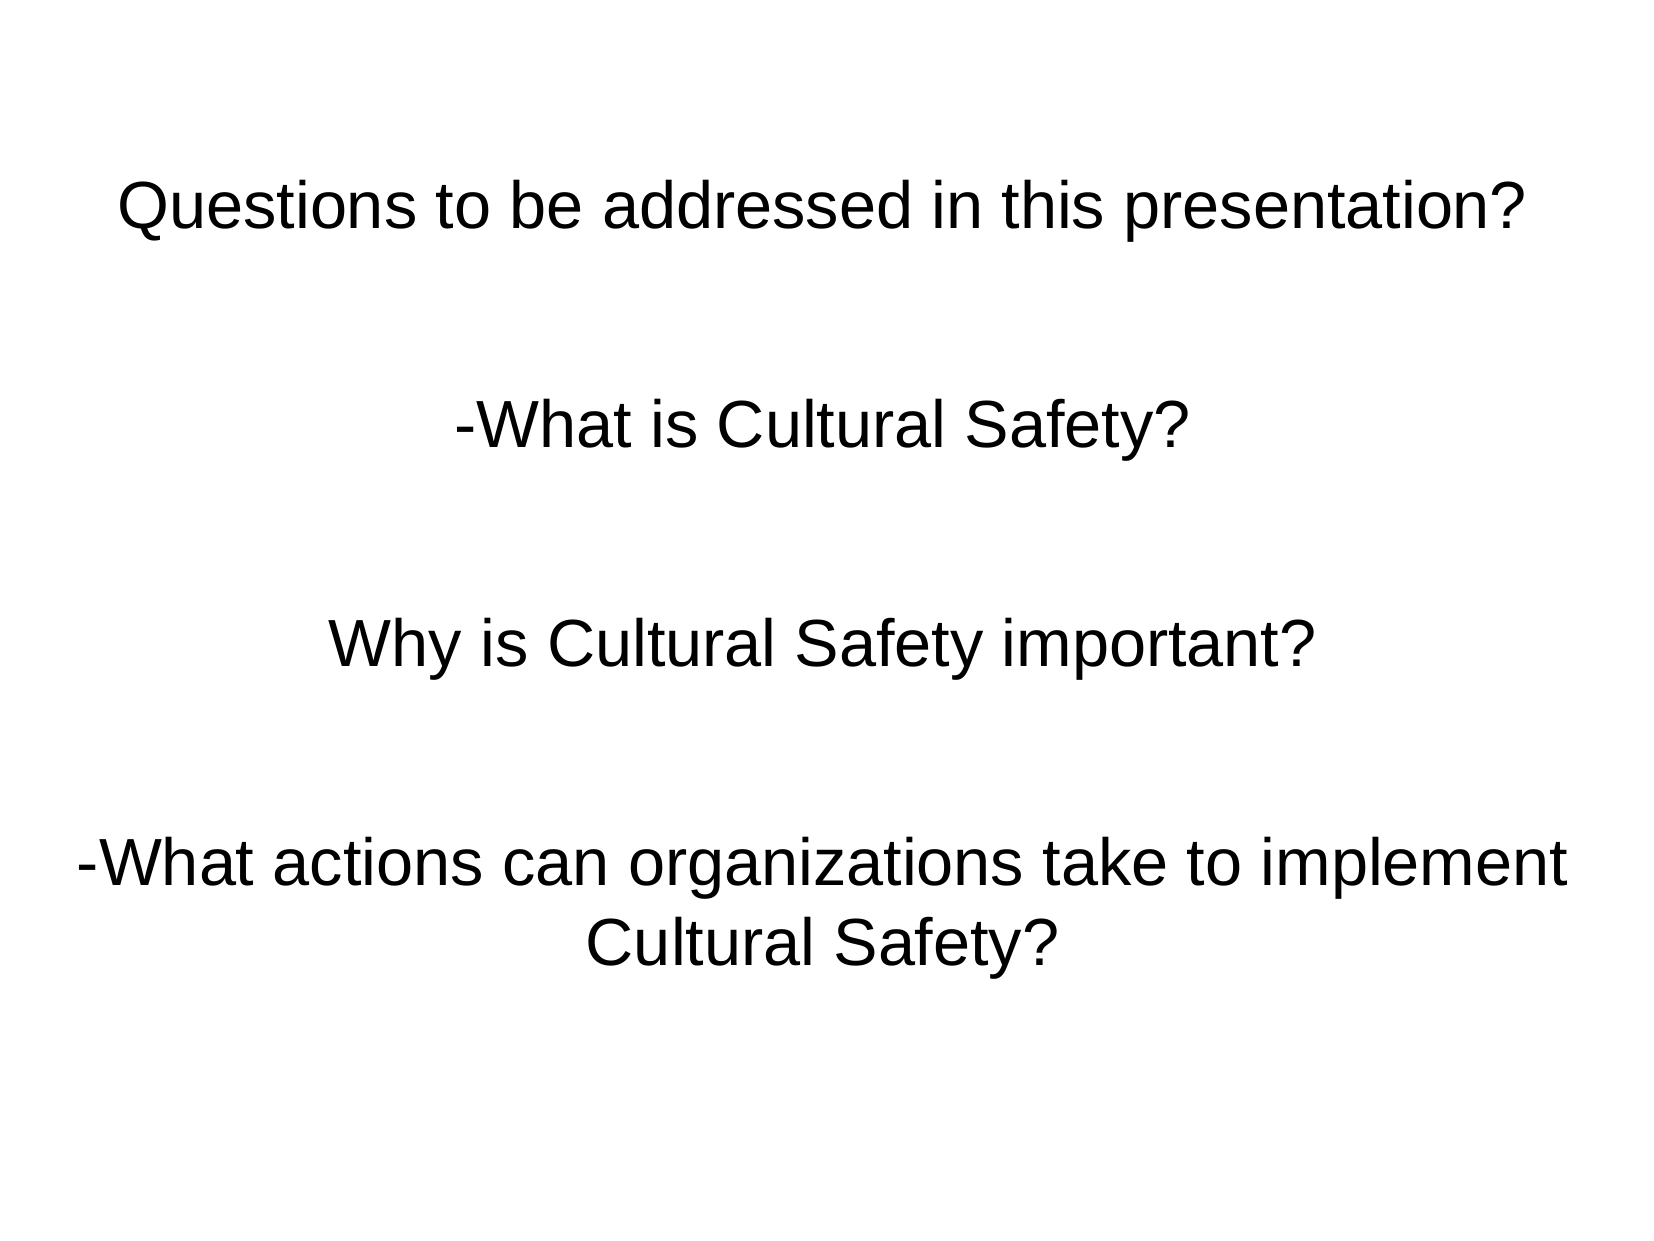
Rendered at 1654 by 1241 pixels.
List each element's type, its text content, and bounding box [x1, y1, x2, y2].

subtitle Questions to be addressed in this presentation? -What is Cultural Safety? Why is Cultural Safety important? -What actions can organizations take to implement Cultural Safety? [75, 49, 1571, 1200]
